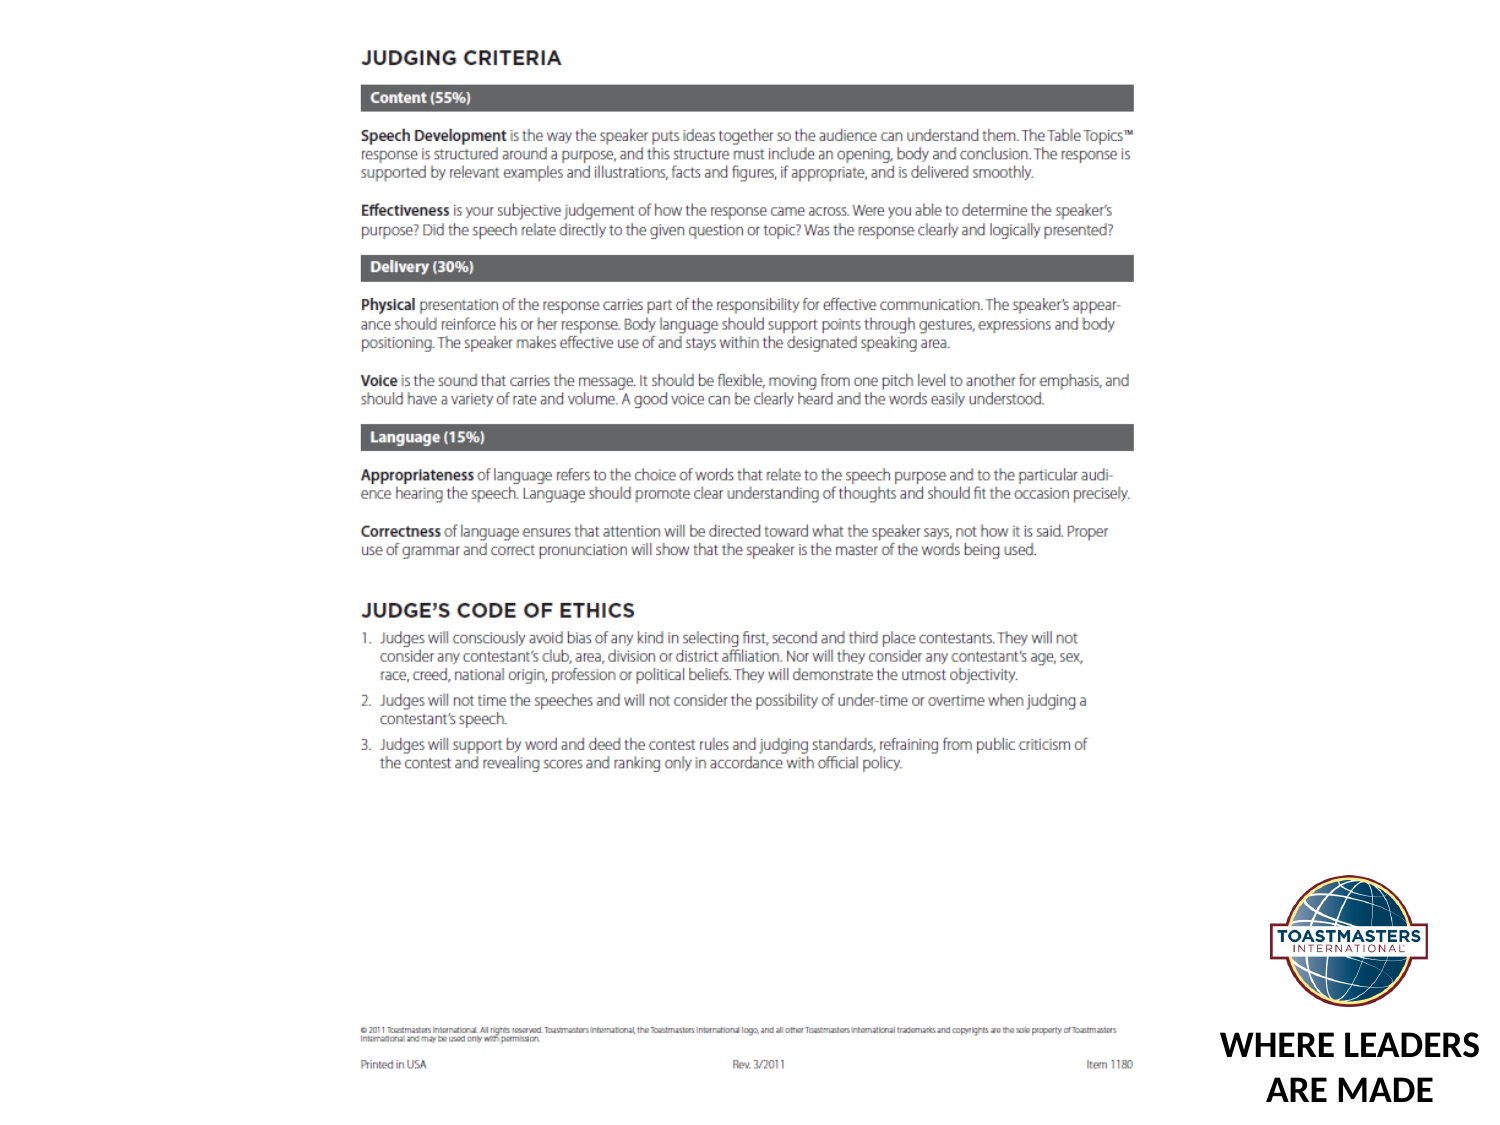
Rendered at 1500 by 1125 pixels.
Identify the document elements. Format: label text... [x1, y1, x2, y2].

text_box WHERE LEADERS ARE MADE [1199, 1012, 1500, 1118]
picture [1270, 875, 1429, 1007]
picture [312, 0, 1184, 1125]
